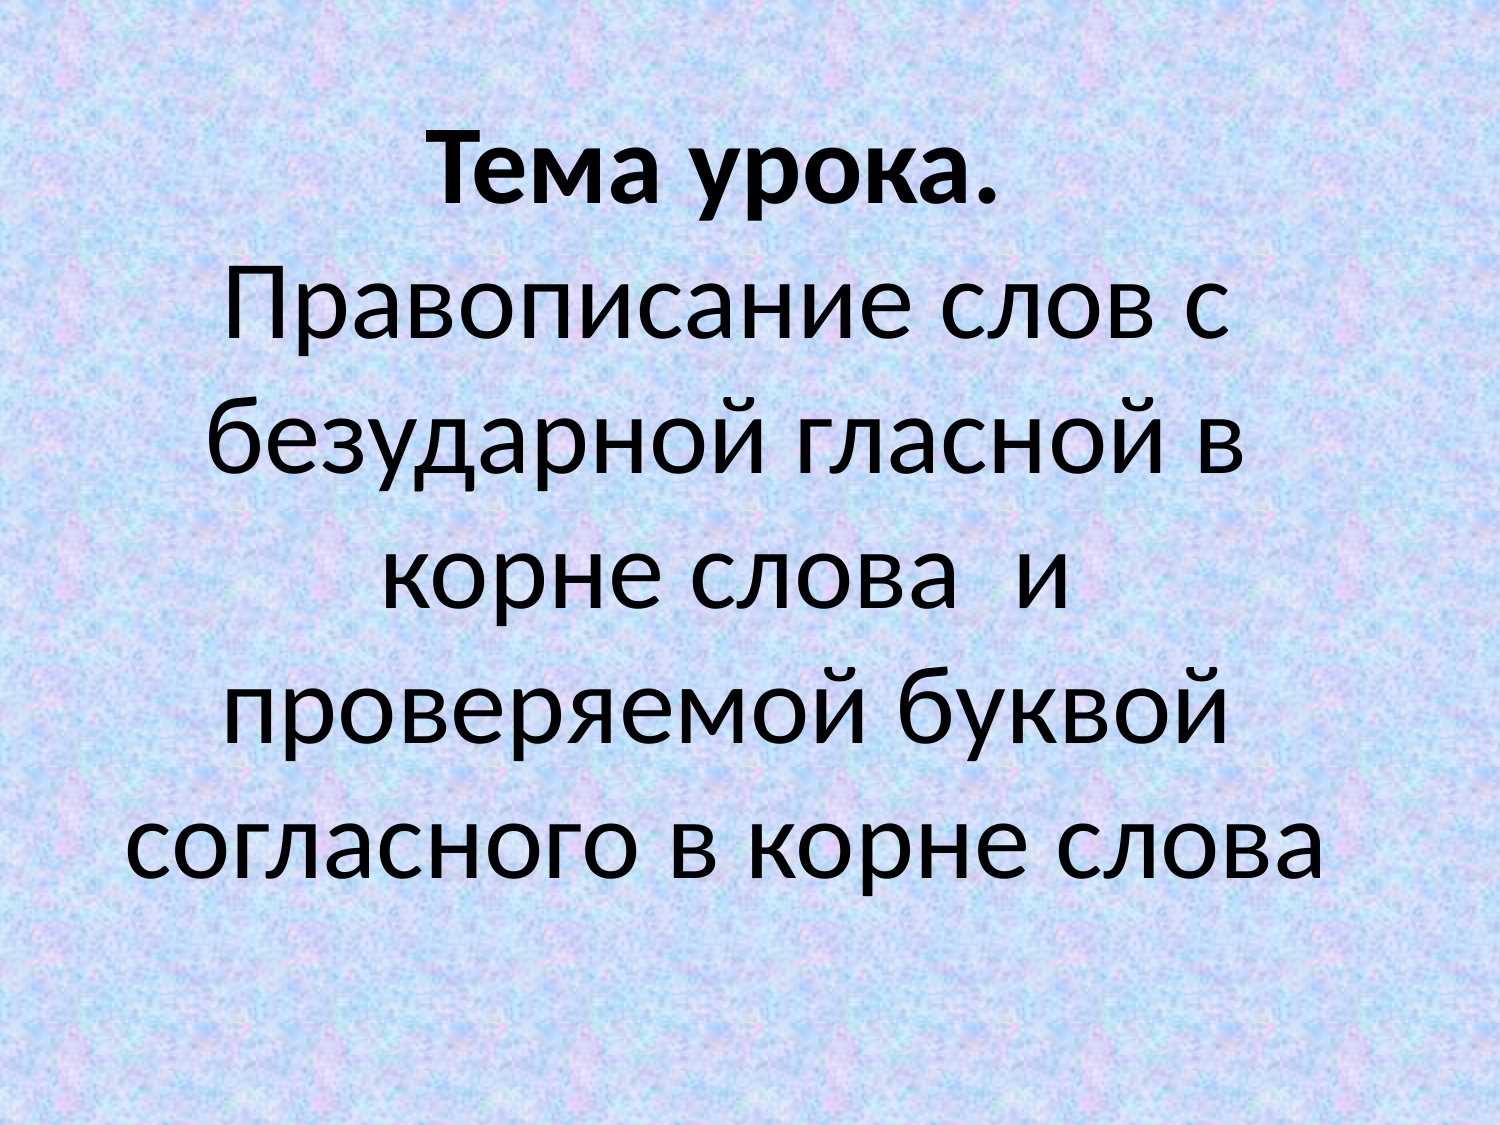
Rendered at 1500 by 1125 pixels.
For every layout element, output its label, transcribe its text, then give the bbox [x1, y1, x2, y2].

title Тема урока. Правописание слов с безударной гласной в корне слова и проверяемой буквой согласного в корне слова [35, 375, 1418, 617]
picture [0, 0, 1500, 1125]
